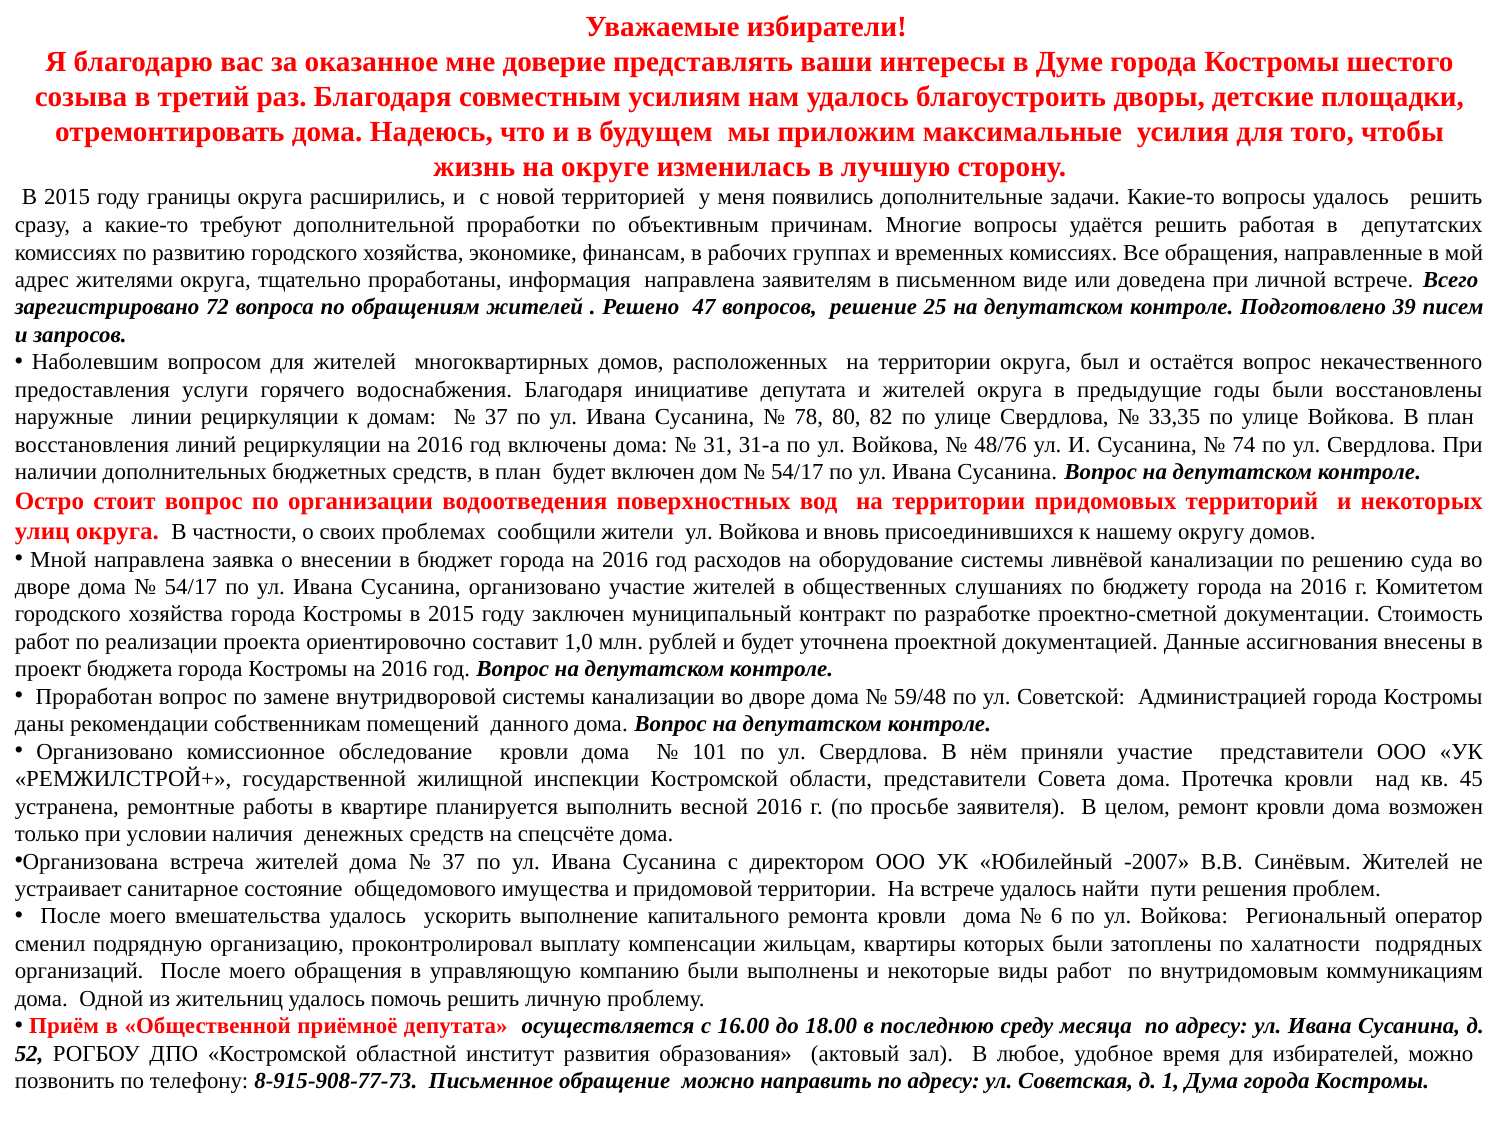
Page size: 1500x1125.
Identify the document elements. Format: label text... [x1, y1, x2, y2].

text_box Уважаемые избиратели! Я благодарю вас за оказанное мне доверие представлять ваши интересы в Думе города Костромы шестого созыва в третий раз. Благодаря совместным усилиям нам удалось благоустроить дворы, детские площадки, отремонтировать дома. Надеюсь, что и в будущем мы приложим максимальные усилия для того, чтобы жизнь на округе изменилась в лучшую сторону. В 2015 году границы округа расширились, и с новой территорией у меня появились дополнительные задачи. Какие-то вопросы удалось решить сразу, а какие-то требуют дополнительной проработки по объективным причинам. Многие вопросы удаётся решить работая в депутатских комиссиях по развитию городского хозяйства, экономике, финансам, в рабочих группах и временных комиссиях. Все обращения, направленные в мой адрес жителями округа, тщательно проработаны, информация направлена заявителям в письменном виде или доведена при личной встрече. Всего зарегистрировано 72 вопроса по обращениям жителей . Решено 47 вопросов, решение 25 на депутатском контроле. Подготовлено 39 писем и запросов. Наболевшим вопросом для жителей многоквартирных домов, расположенных на территории округа, был и остаётся вопрос некачественного предоставления услуги горячего водоснабжения. Благодаря инициативе депутата и жителей округа в предыдущие годы были восстановлены наружные линии рециркуляции к домам: № 37 по ул. Ивана Сусанина, № 78, 80, 82 по улице Свердлова, № 33,35 по улице Войкова. В план восстановления линий рециркуляции на 2016 год включены дома: № 31, 31-а по ул. Войкова, № 48/76 ул. И. Сусанина, № 74 по ул. Свердлова. При наличии дополнительных бюджетных средств, в план будет включен дом № 54/17 по ул. Ивана Сусанина. Вопрос на депутатском контроле. Остро стоит вопрос по организации водоотведения поверхностных вод на территории придомовых территорий и некоторых улиц округа. В частности, о своих проблемах сообщили жители ул. Войкова и вновь присоединившихся к нашему округу домов. Мной направлена заявка о внесении в бюджет города на 2016 год расходов на оборудование системы ливнёвой канализации по решению суда во дворе дома № 54/17 по ул. Ивана Сусанина, организовано участие жителей в общественных слушаниях по бюджету города на 2016 г. Комитетом городского хозяйства города Костромы в 2015 году заключен муниципальный контракт по разработке проектно-сметной документации. Стоимость работ по реализации проекта ориентировочно составит 1,0 млн. рублей и будет уточнена проектной документацией. Данные ассигнования внесены в проект бюджета города Костромы на 2016 год. Вопрос на депутатском контроле. Проработан вопрос по замене внутридворовой системы канализации во дворе дома № 59/48 по ул. Советской: Администрацией города Костромы даны рекомендации собственникам помещений данного дома. Вопрос на депутатском контроле. Организовано комиссионное обследование кровли дома № 101 по ул. Свердлова. В нём приняли участие представители ООО «УК «РЕМЖИЛСТРОЙ+», государственной жилищной инспекции Костромской области, представители Совета дома. Протечка кровли над кв. 45 устранена, ремонтные работы в квартире планируется выполнить весной 2016 г. (по просьбе заявителя). В целом, ремонт кровли дома возможен только при условии наличия денежных средств на спецсчёте дома. Организована встреча жителей дома № 37 по ул. Ивана Сусанина с директором ООО УК «Юбилейный -2007» В.В. Синёвым. Жителей не устраивает санитарное состояние общедомового имущества и придомовой территории. На встрече удалось найти пути решения проблем. После моего вмешательства удалось ускорить выполнение капитального ремонта кровли дома № 6 по ул. Войкова: Региональный оператор сменил подрядную организацию, проконтролировал выплату компенсации жильцам, квартиры которых были затоплены по халатности подрядных организаций. После моего обращения в управляющую компанию были выполнены и некоторые виды работ по внутридомовым коммуникациям дома. Одной из жительниц удалось помочь решить личную проблему. Приём в «Общественной приёмноё депутата» осуществляется с 16.00 до 18.00 в последнюю среду месяца по адресу: ул. Ивана Сусанина, д. 52, РОГБОУ ДПО «Костромской областной институт развития образования» (актовый зал). В любое, удобное время для избирателей, можно позвонить по телефону: 8-915-908-77-73. Письменное обращение можно направить по адресу: ул. Советская, д. 1, Дума города Костромы. [0, 0, 1500, 1125]
